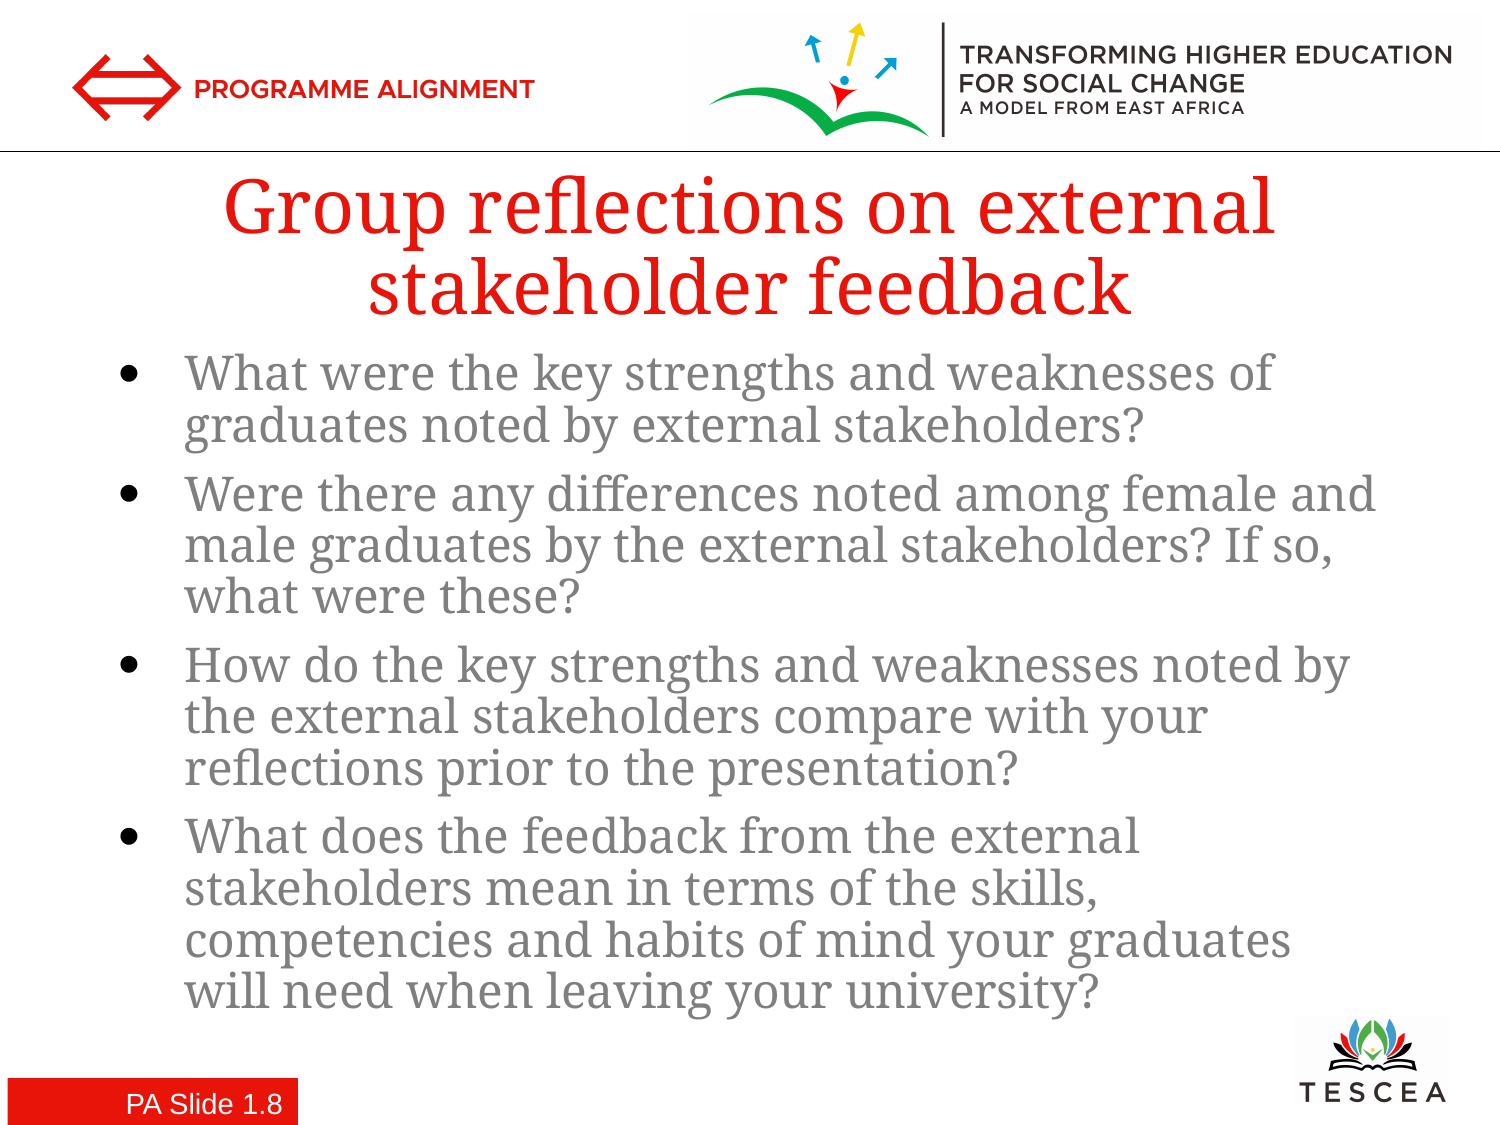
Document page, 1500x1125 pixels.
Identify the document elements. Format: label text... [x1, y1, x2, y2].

list What were the key strengths and weaknesses of graduates noted by external stakeholders? Were there any differences noted among female and male graduates by the external stakeholders? If so, what were these? How do the key strengths and weaknesses noted by the external stakeholders compare with your reflections prior to the presentation? What does the feedback from the external stakeholders mean in terms of the skills, competencies and habits of mind your graduates will need when leaving your university? [103, 342, 1397, 1039]
picture [69, 30, 551, 146]
title Group reflections on external stakeholder feedback [103, 160, 1397, 342]
text_box PA Slide 1.8 [5, 1076, 300, 1125]
picture [1294, 1014, 1449, 1106]
picture [687, 13, 1485, 151]
